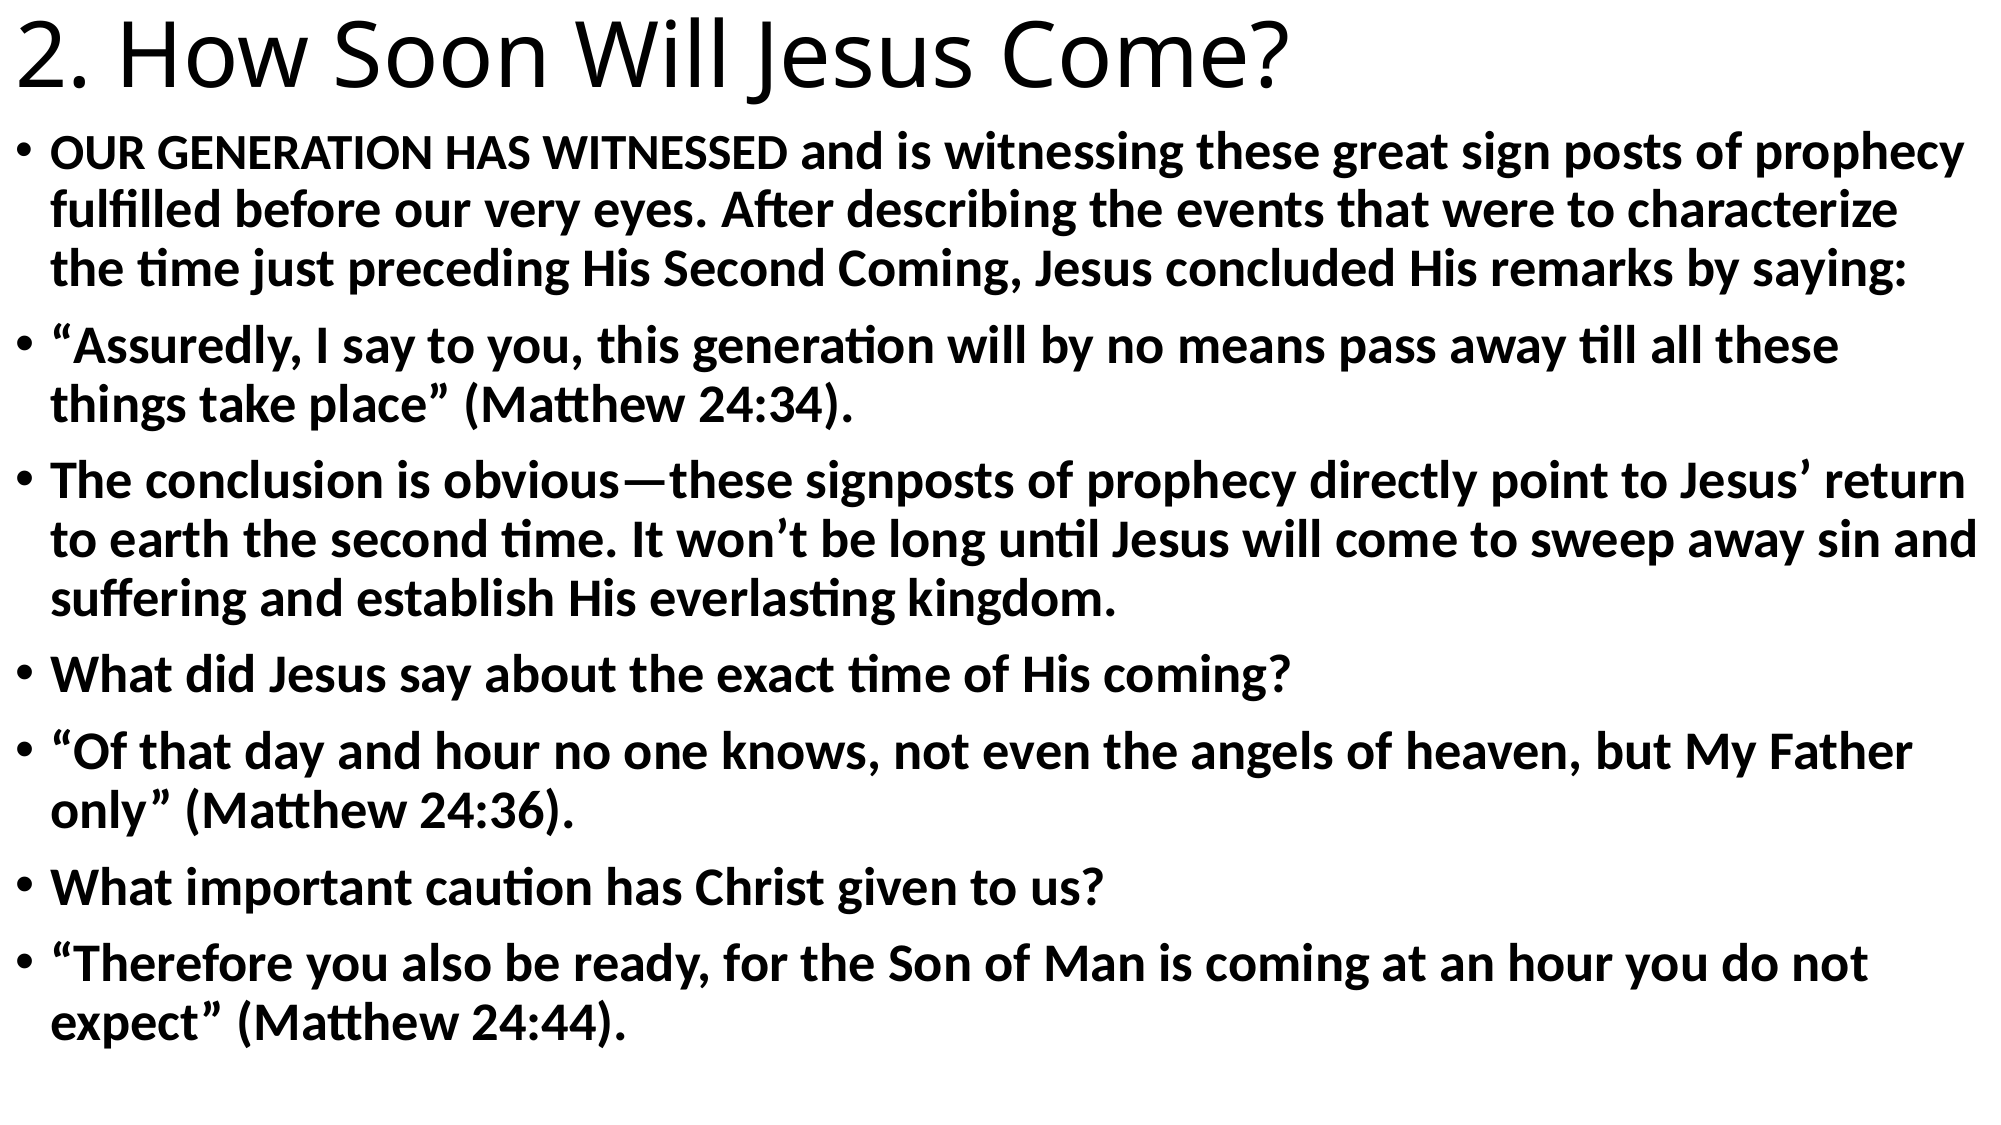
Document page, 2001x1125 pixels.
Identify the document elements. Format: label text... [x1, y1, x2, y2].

title 2. How Soon Will Jesus Come? [0, 0, 2000, 114]
list OUR GENERATION HAS WITNESSED and is witnessing these great sign posts of prophecy fulfilled before our very eyes. After describing the events that were to characterize the time just preceding His Second Coming, Jesus concluded His remarks by saying: “Assuredly, I say to you, this generation will by no means pass away till all these things take place” (Matthew 24:34). The conclusion is obvious—these signposts of prophecy directly point to Jesus’ return to earth the second time. It won’t be long until Jesus will come to sweep away sin and suffering and establish His everlasting kingdom. What did Jesus say about the exact time of His coming? “Of that day and hour no one knows, not even the angels of heaven, but My Father only” (Matthew 24:36). What important caution has Christ given to us? “Therefore you also be ready, for the Son of Man is coming at an hour you do not expect” (Matthew 24:44). [0, 114, 2000, 1125]
